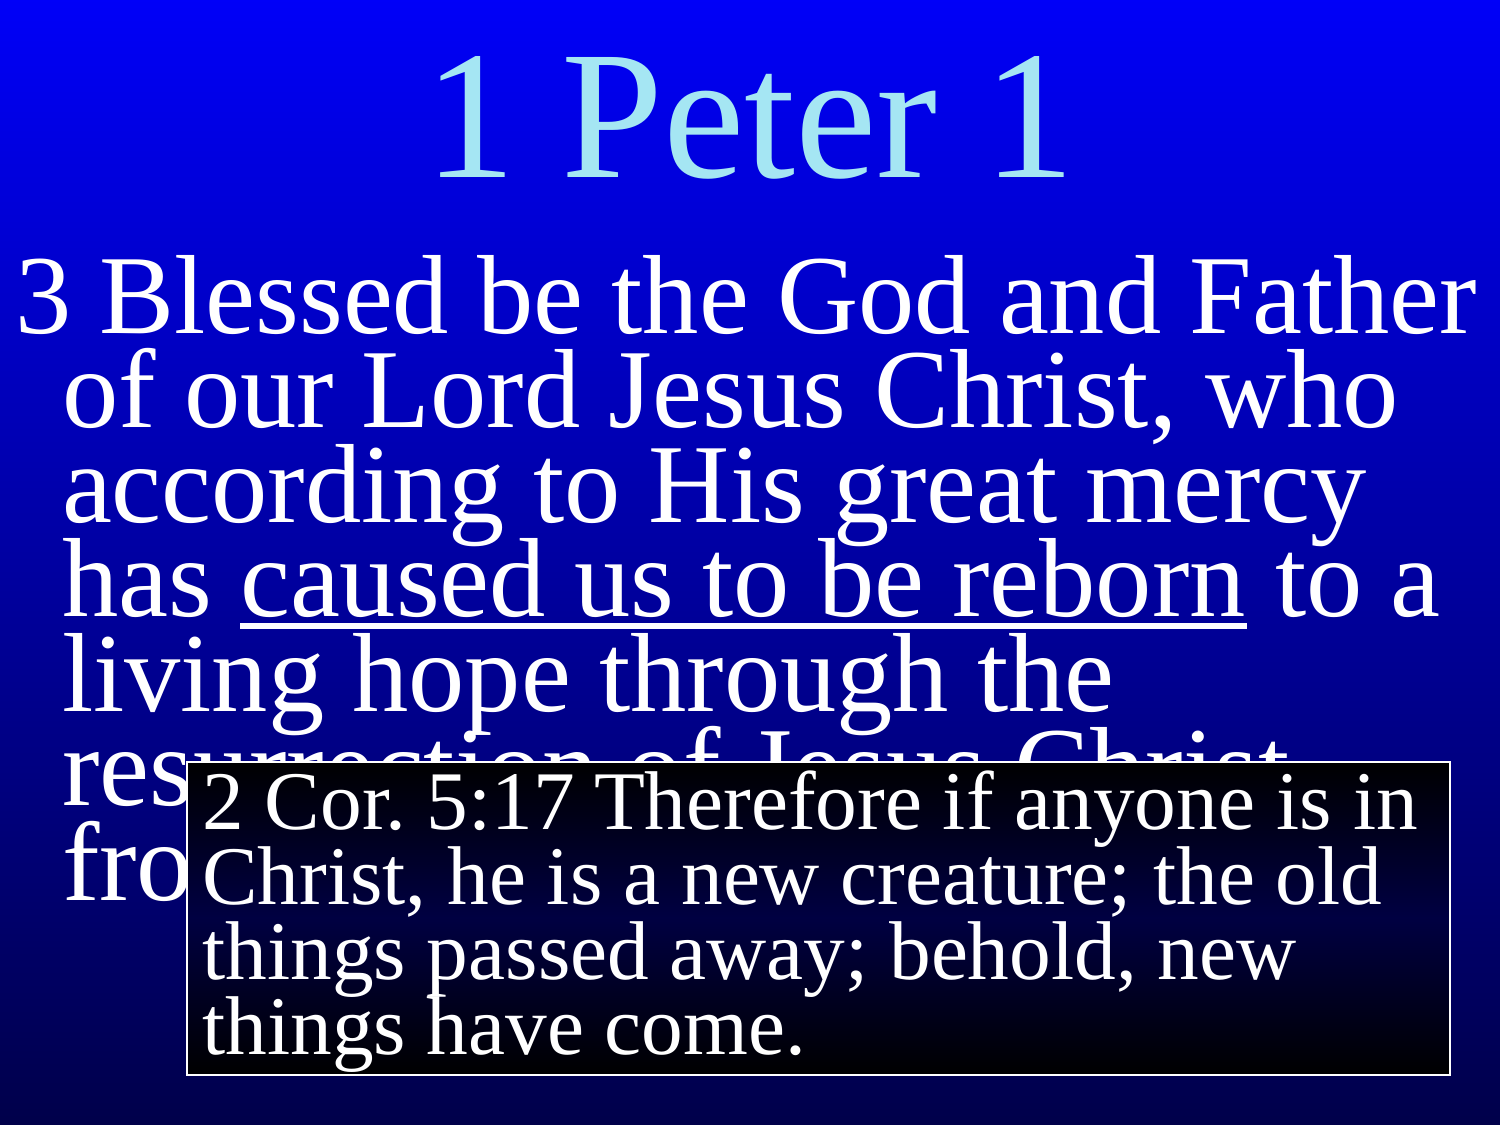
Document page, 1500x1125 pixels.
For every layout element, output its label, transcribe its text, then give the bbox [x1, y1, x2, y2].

list 3 Blessed be the God and Father of our Lord Jesus Christ, who according to His great mercy has caused us to be reborn to a living hope through the resurrection of Jesus Christ from the dead [0, 249, 1500, 1051]
title 1 Peter 1 [0, 0, 1500, 249]
text_box 2 Cor. 5:17 Therefore if anyone is ﻿﻿in Christ, ﻿﻿he is ﻿﻿a new creature; ﻿﻿the old things passed away; behold, new things have come. [187, 762, 1450, 1075]
